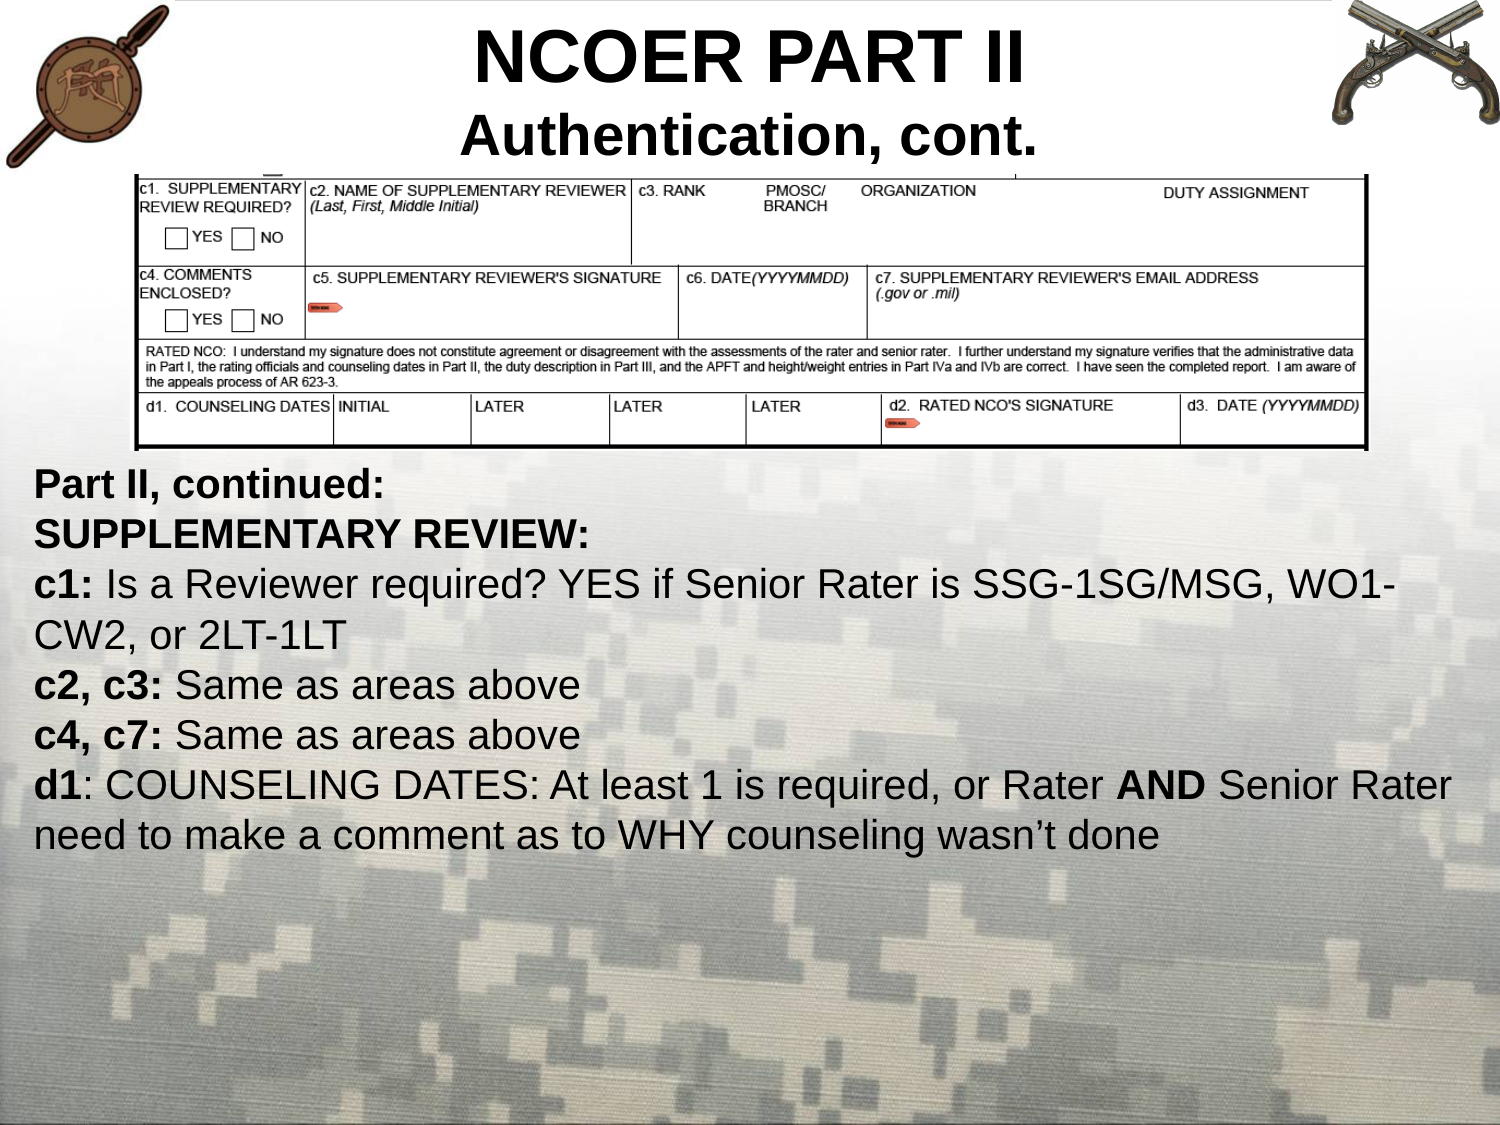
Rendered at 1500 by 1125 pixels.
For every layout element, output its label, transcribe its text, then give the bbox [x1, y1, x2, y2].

title NCOER PART II Authentication, cont. [75, 0, 1425, 113]
text_box Part II, continued: SUPPLEMENTARY REVIEW: c1: Is a Reviewer required? YES if Senior Rater is SSG-1SG/MSG, WO1-CW2, or 2LT-1LT c2, c3: Same as areas above c4, c7: Same as areas above d1: COUNSELING DATES: At least 1 is required, or Rater AND Senior Rater need to make a comment as to WHY counseling wasn’t done [18, 449, 1482, 865]
picture [0, 0, 1500, 1125]
